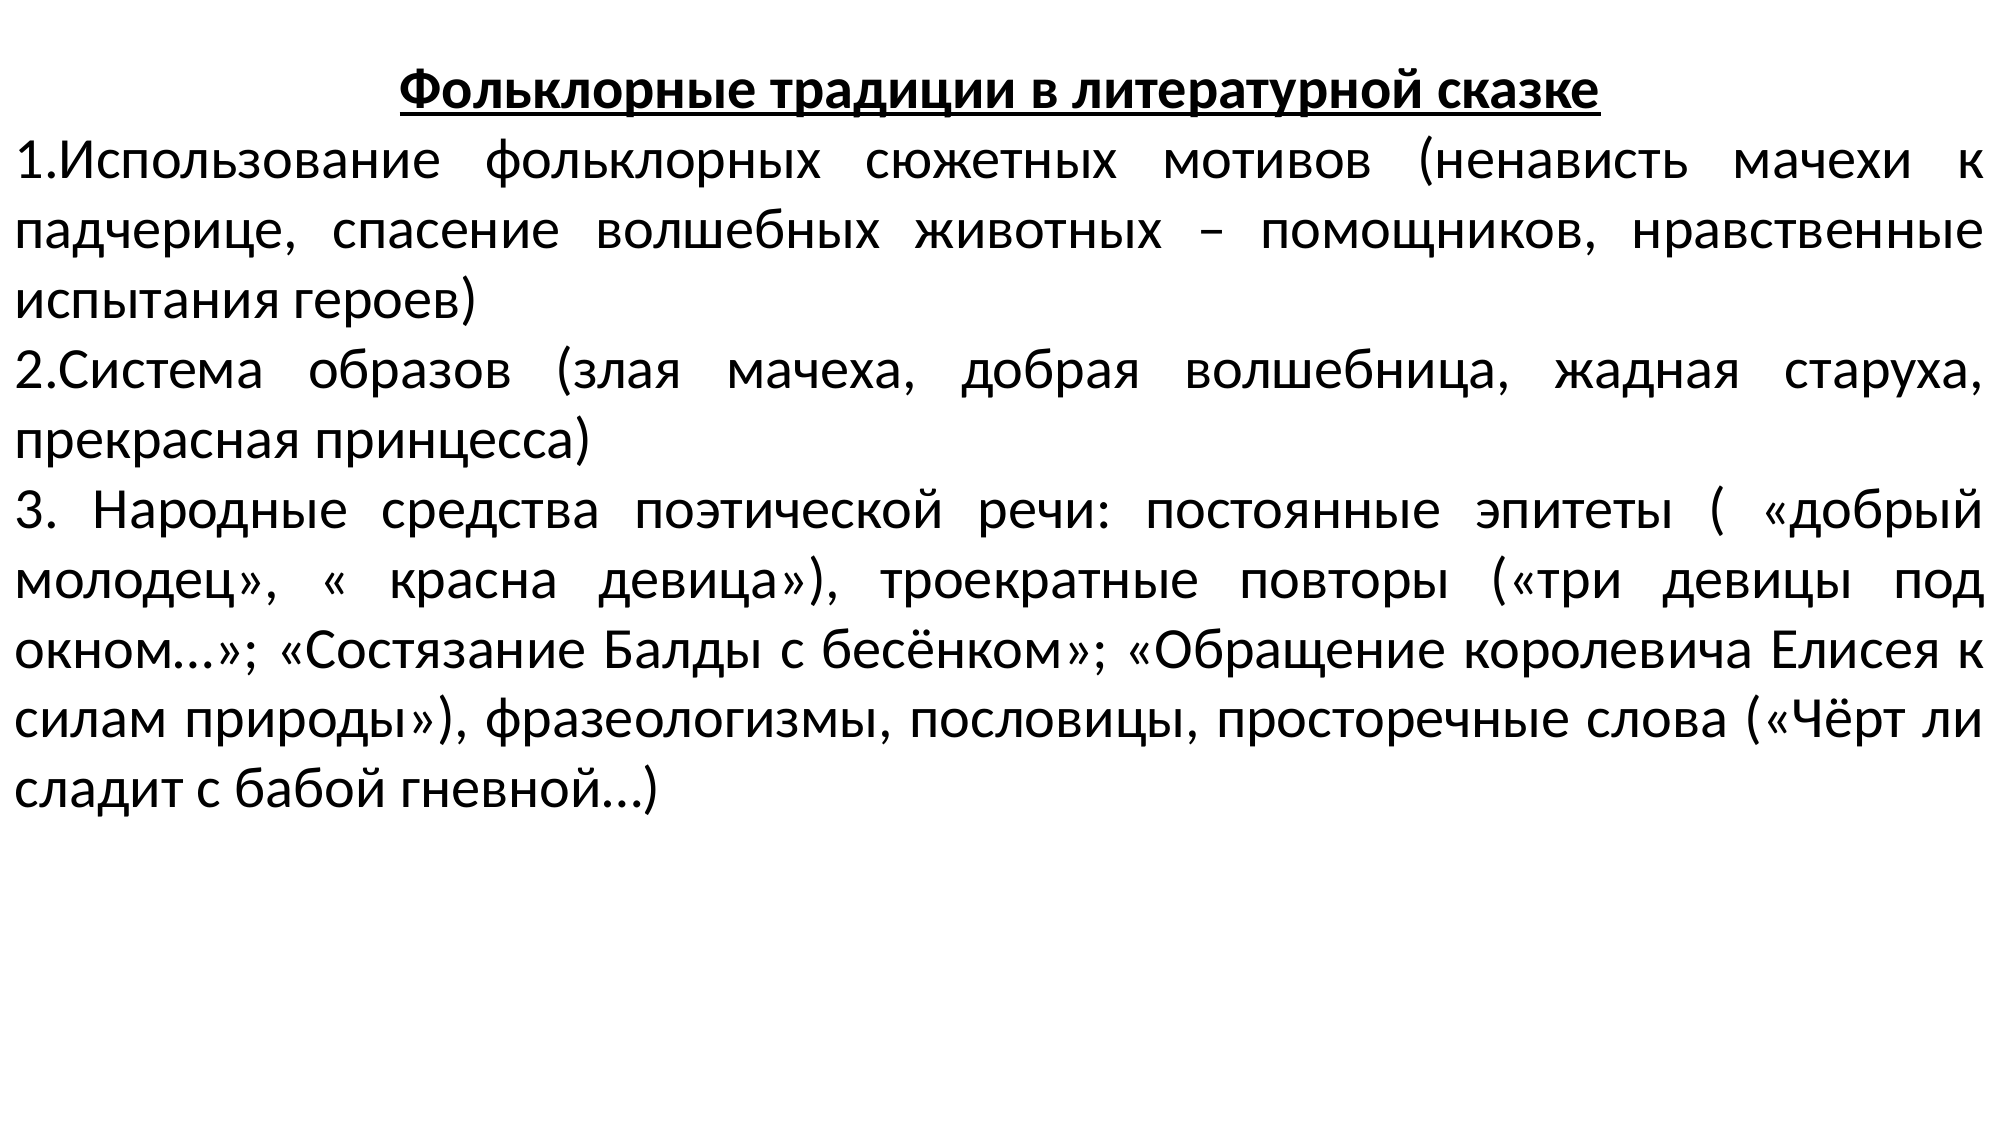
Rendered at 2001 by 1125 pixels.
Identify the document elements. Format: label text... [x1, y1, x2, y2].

text_box Фольклорные традиции в литературной сказке 1.Использование фольклорных сюжетных мотивов (ненависть мачехи к падчерице, спасение волшебных животных – помощников, нравственные испытания героев) 2.Система образов (злая мачеха, добрая волшебница, жадная старуха, прекрасная принцесса) 3. Народные средства поэтической речи: постоянные эпитеты ( «добрый молодец», « красна девица»), троекратные повторы («три девицы под окном…»; «Состязание Балды с бесёнком»; «Обращение королевича Елисея к силам природы»), фразеологизмы, пословицы, просторечные слова («Чёрт ли сладит с бабой гневной…) [0, 0, 2000, 827]
